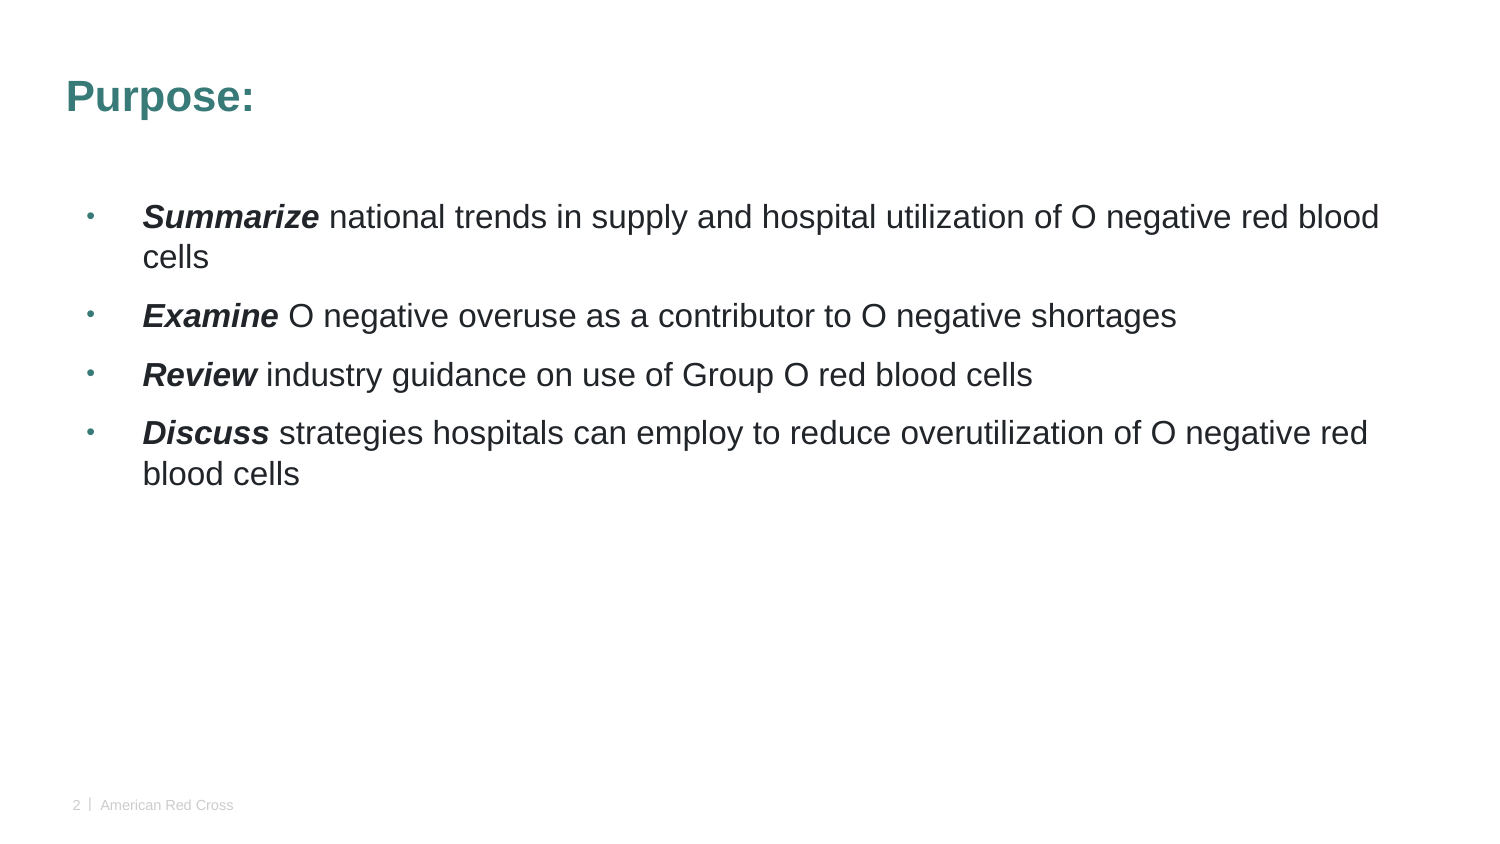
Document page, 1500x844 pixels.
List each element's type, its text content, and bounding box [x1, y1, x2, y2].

title Purpose: [65, 60, 1416, 127]
text_box 2 [47, 781, 96, 827]
text_box Summarize national trends in supply and hospital utilization of O negative red blood cells Examine O negative overuse as a contributor to O negative shortages Review industry guidance on use of Group O red blood cells Discuss strategies hospitals can employ to reduce overutilization of O negative red blood cells [71, 188, 1416, 805]
